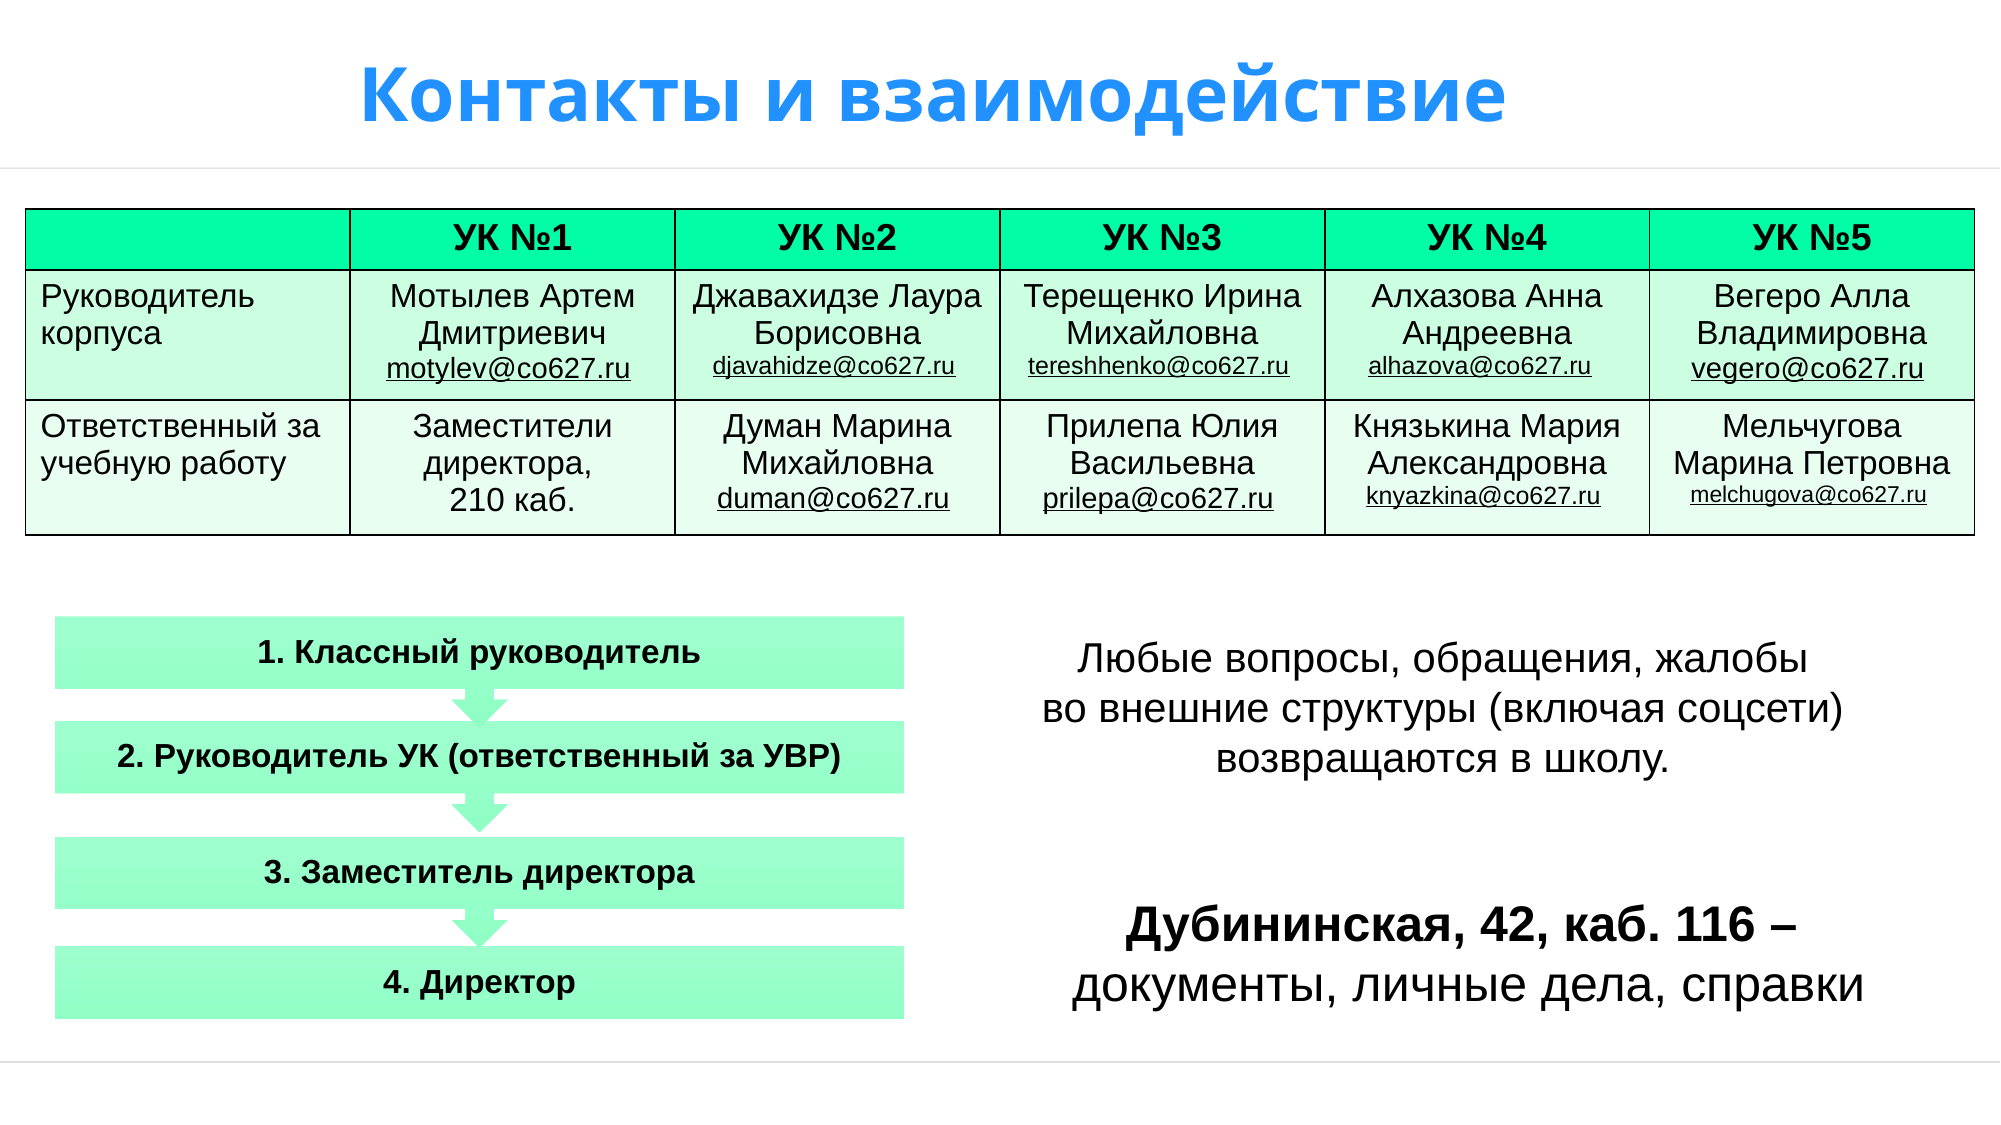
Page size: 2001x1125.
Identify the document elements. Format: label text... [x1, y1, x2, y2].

table_header УК №3 [1001, 210, 1324, 269]
table_header УК №5 [1650, 210, 1974, 269]
table_cell Джавахидзе Лаура Борисовна djavahidze@co627.ru [676, 271, 999, 399]
table_cell Мельчугова Марина Петровна melchugova@co627.ru [1650, 401, 1974, 534]
table_cell Руководитель корпуса [26, 271, 349, 399]
text_box Контакты и взаимодействие [313, 28, 1553, 137]
table_cell Князькина Мария Александровна knyazkina@co627.ru [1326, 401, 1649, 534]
table_cell Думан Марина Михайловна duman@co627.ru [676, 401, 999, 534]
table_cell Прилепа Юлия Васильевна prilepa@co627.ru [1001, 401, 1324, 534]
table_header [26, 210, 349, 269]
text_box Дубининская, 42, каб. 116 – документы, личные дела, справки [1057, 884, 1881, 1020]
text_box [55, 616, 904, 1020]
text_box Любые вопросы, обращения, жалобы во внешние структуры (включая соцсети) возвращаются в школу. [999, 623, 1887, 838]
table_cell Терещенко Ирина Михайловна tereshhenko@co627.ru [1001, 271, 1324, 399]
table_cell Заместители директора, 210 каб. [351, 401, 674, 534]
table_cell Ответственный за учебную работу [26, 401, 349, 534]
table_cell Мотылев Артем Дмитриевич motylev@co627.ru [351, 271, 674, 399]
table_header УК №1 [351, 210, 674, 269]
table_header УК №4 [1326, 210, 1649, 269]
table_cell Алхазова Анна Андреевна alhazova@co627.ru [1326, 271, 1649, 399]
table_cell Вегеро Алла Владимировна vegero@co627.ru [1650, 271, 1974, 399]
table_header УК №2 [676, 210, 999, 269]
